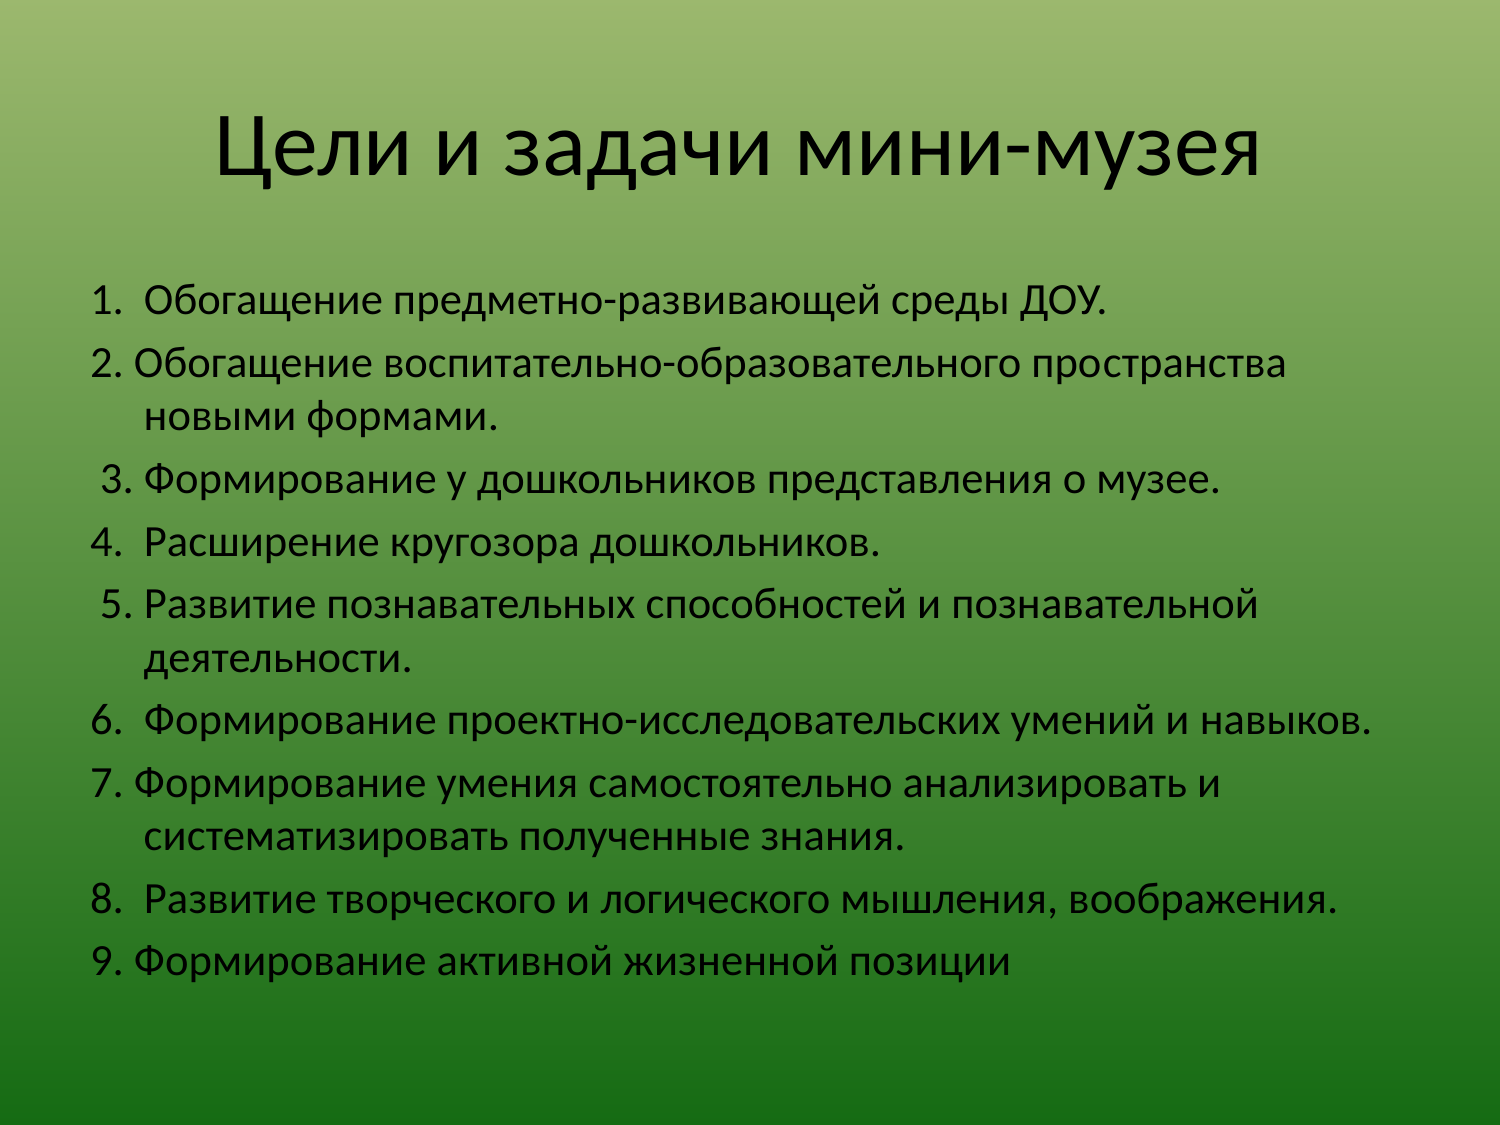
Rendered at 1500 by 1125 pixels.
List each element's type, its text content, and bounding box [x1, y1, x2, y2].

list 1. Обогащение предметно-развивающей среды ДОУ. 2. Обогащение воспитательно-образовательного про­странства новыми формами. 3. Формирование у дошкольников представления о музее. 4. Расширение кругозора дошкольников. 5. Развитие познавательных способностей и познавательной деятельности. 6. Формирование проектно-исследовательских умений и навыков. 7. Формирование умения самостоятельно анализировать и систематизировать полученные знания. 8. Развитие творческого и логического мышления, воображения. 9. Формирование активной жизненной позиции [75, 262, 1425, 1005]
title Цели и задачи мини-музея [75, 45, 1425, 233]
